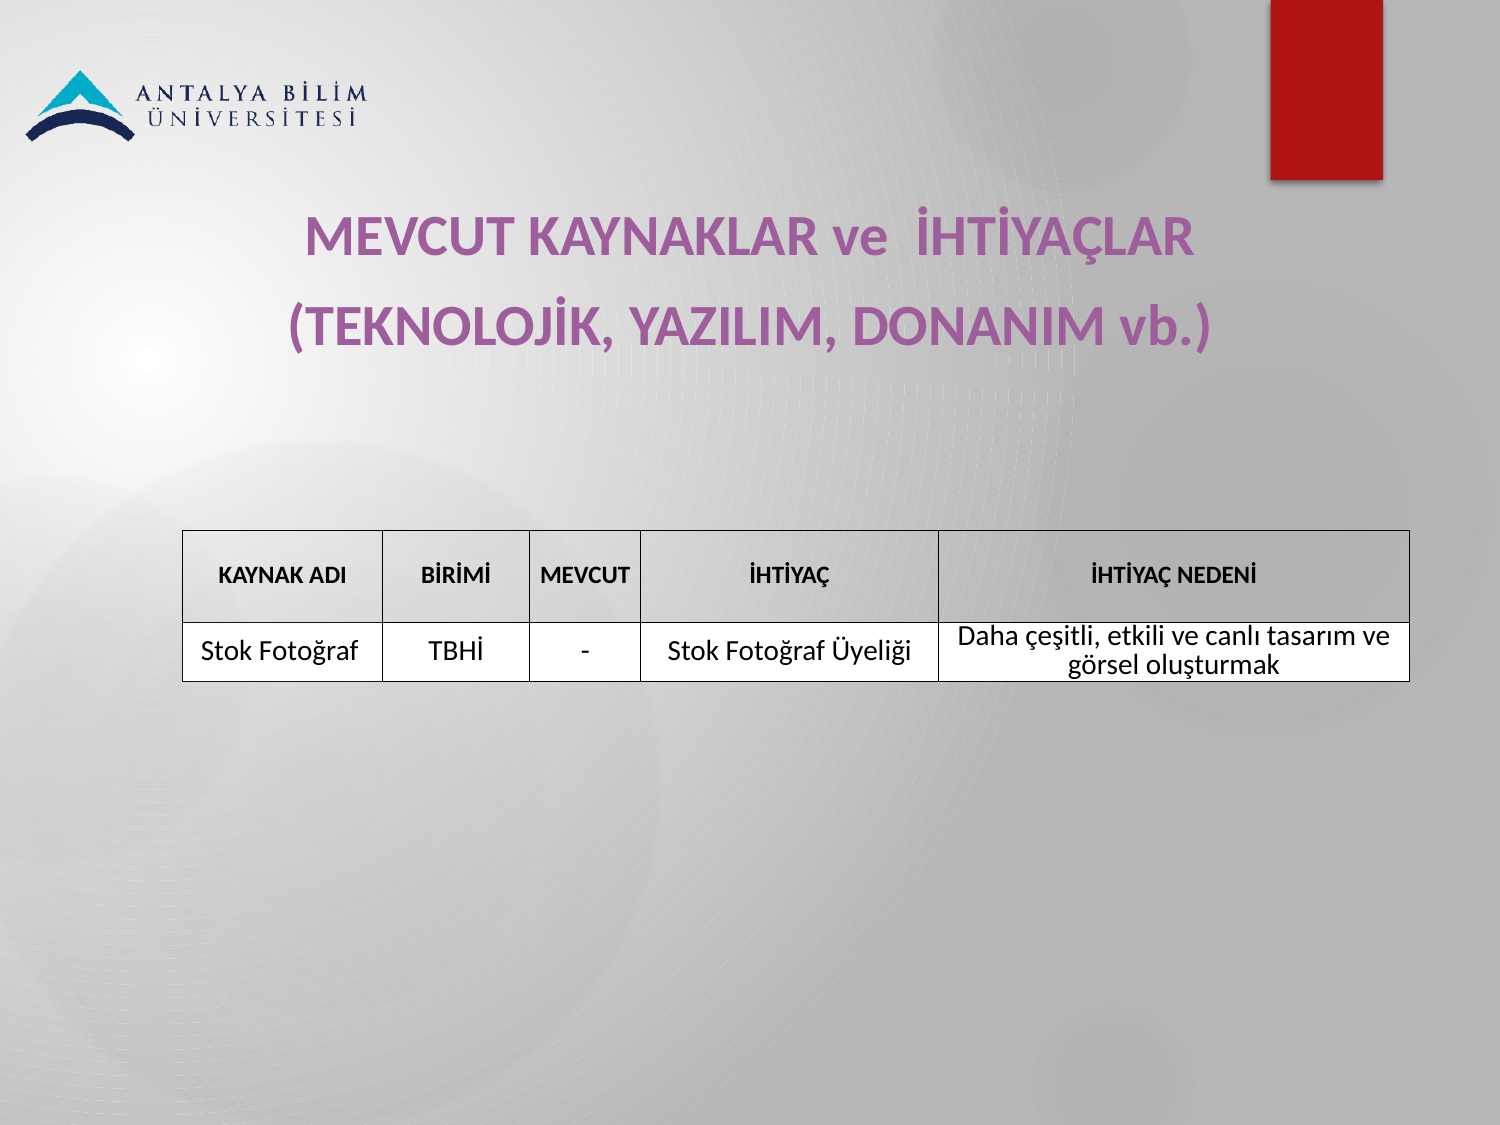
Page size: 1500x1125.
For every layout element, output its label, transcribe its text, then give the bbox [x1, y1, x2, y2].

table_cell Stok Fotoğraf Üyeliği [641, 623, 938, 681]
table_header İHTİYAÇ NEDENİ [939, 531, 1409, 622]
table_cell Stok Fotoğraf [183, 623, 382, 681]
text_box MEVCUT KAYNAKLAR ve İHTİYAÇLAR (TEKNOLOJİK, YAZILIM, DONANIM vb.) [266, 212, 1235, 365]
table_header BİRİMİ [383, 531, 529, 622]
picture [24, 66, 367, 144]
table_cell - [530, 623, 640, 681]
table_header MEVCUT [530, 531, 640, 622]
table_cell Daha çeşitli, etkili ve canlı tasarım ve görsel oluşturmak [939, 623, 1409, 681]
table_header KAYNAK ADI [183, 531, 382, 622]
table_cell TBHİ [383, 623, 529, 681]
table_header İHTİYAÇ [641, 531, 938, 622]
